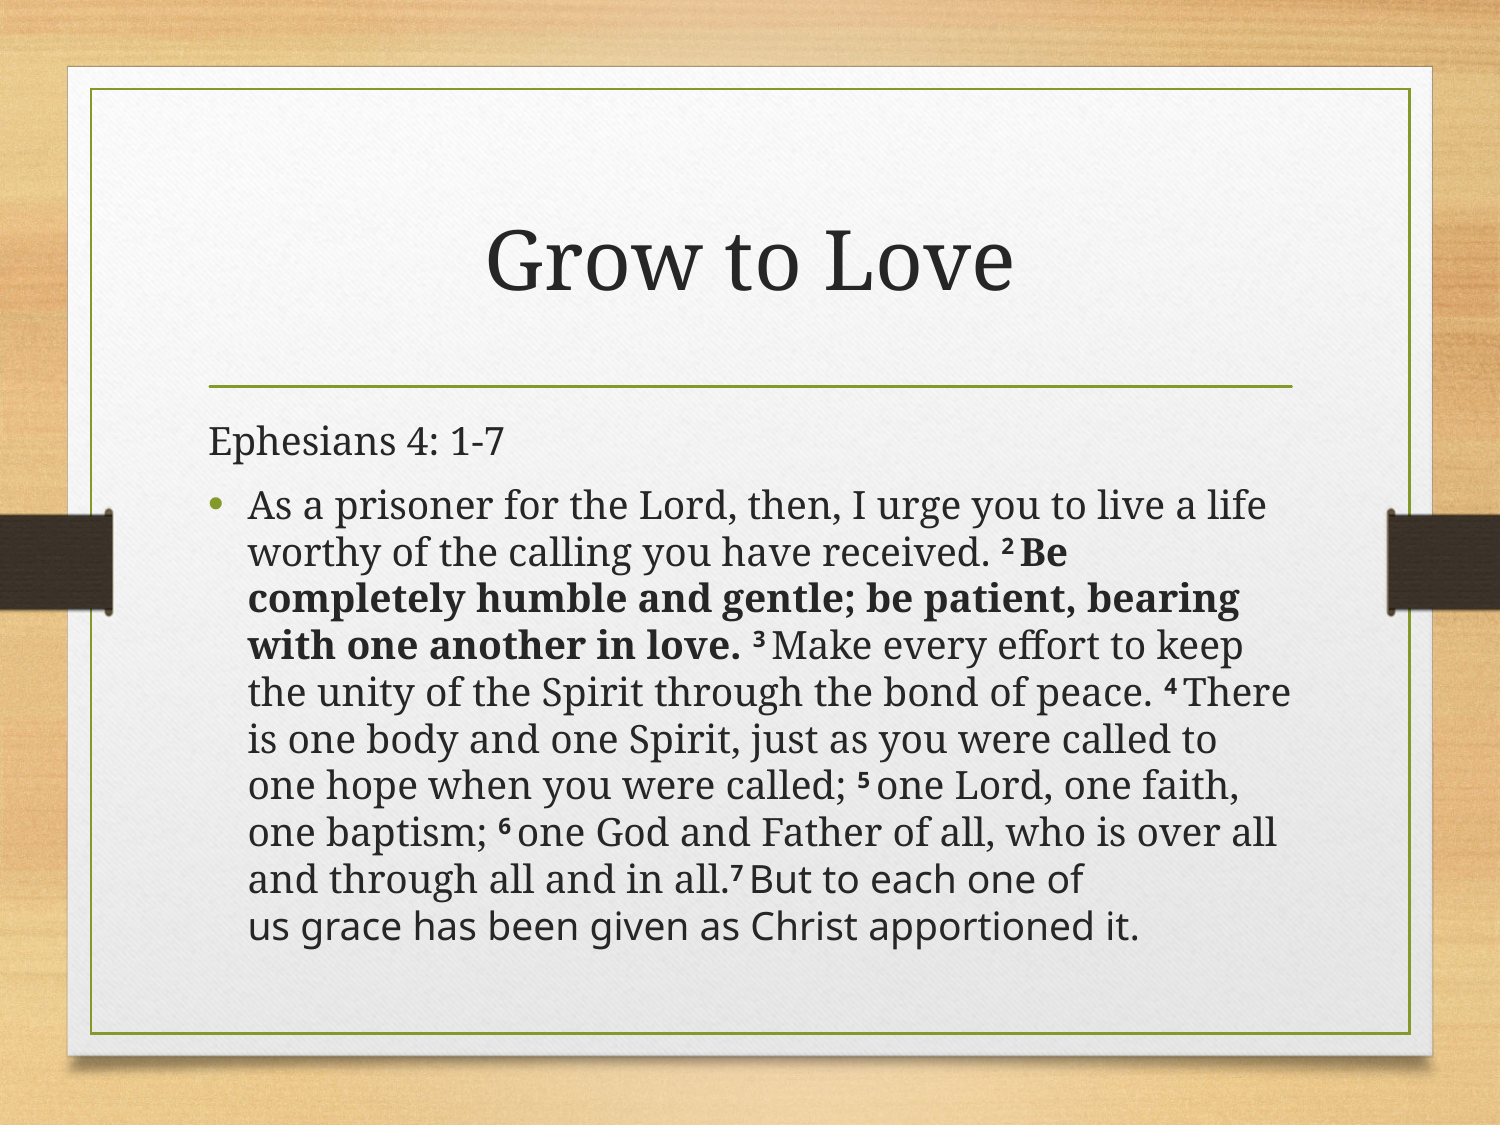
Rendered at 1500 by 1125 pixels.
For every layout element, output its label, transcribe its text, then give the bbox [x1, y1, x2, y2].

title Grow to Love [193, 150, 1309, 365]
list Ephesians 4: 1-7 As a prisoner for the Lord, then, I urge you to live a life worthy of the calling you have received. 2 Be completely humble and gentle; be patient, bearing with one another in love. 3 Make every effort to keep the unity of the Spirit through the bond of peace. 4 There is one body and one Spirit, just as you were called to one hope when you were called; 5 one Lord, one faith, one baptism; 6 one God and Father of all, who is over all and through all and in all.7 But to each one of us grace has been given as Christ apportioned it. [193, 408, 1309, 974]
picture [0, 0, 1500, 1125]
